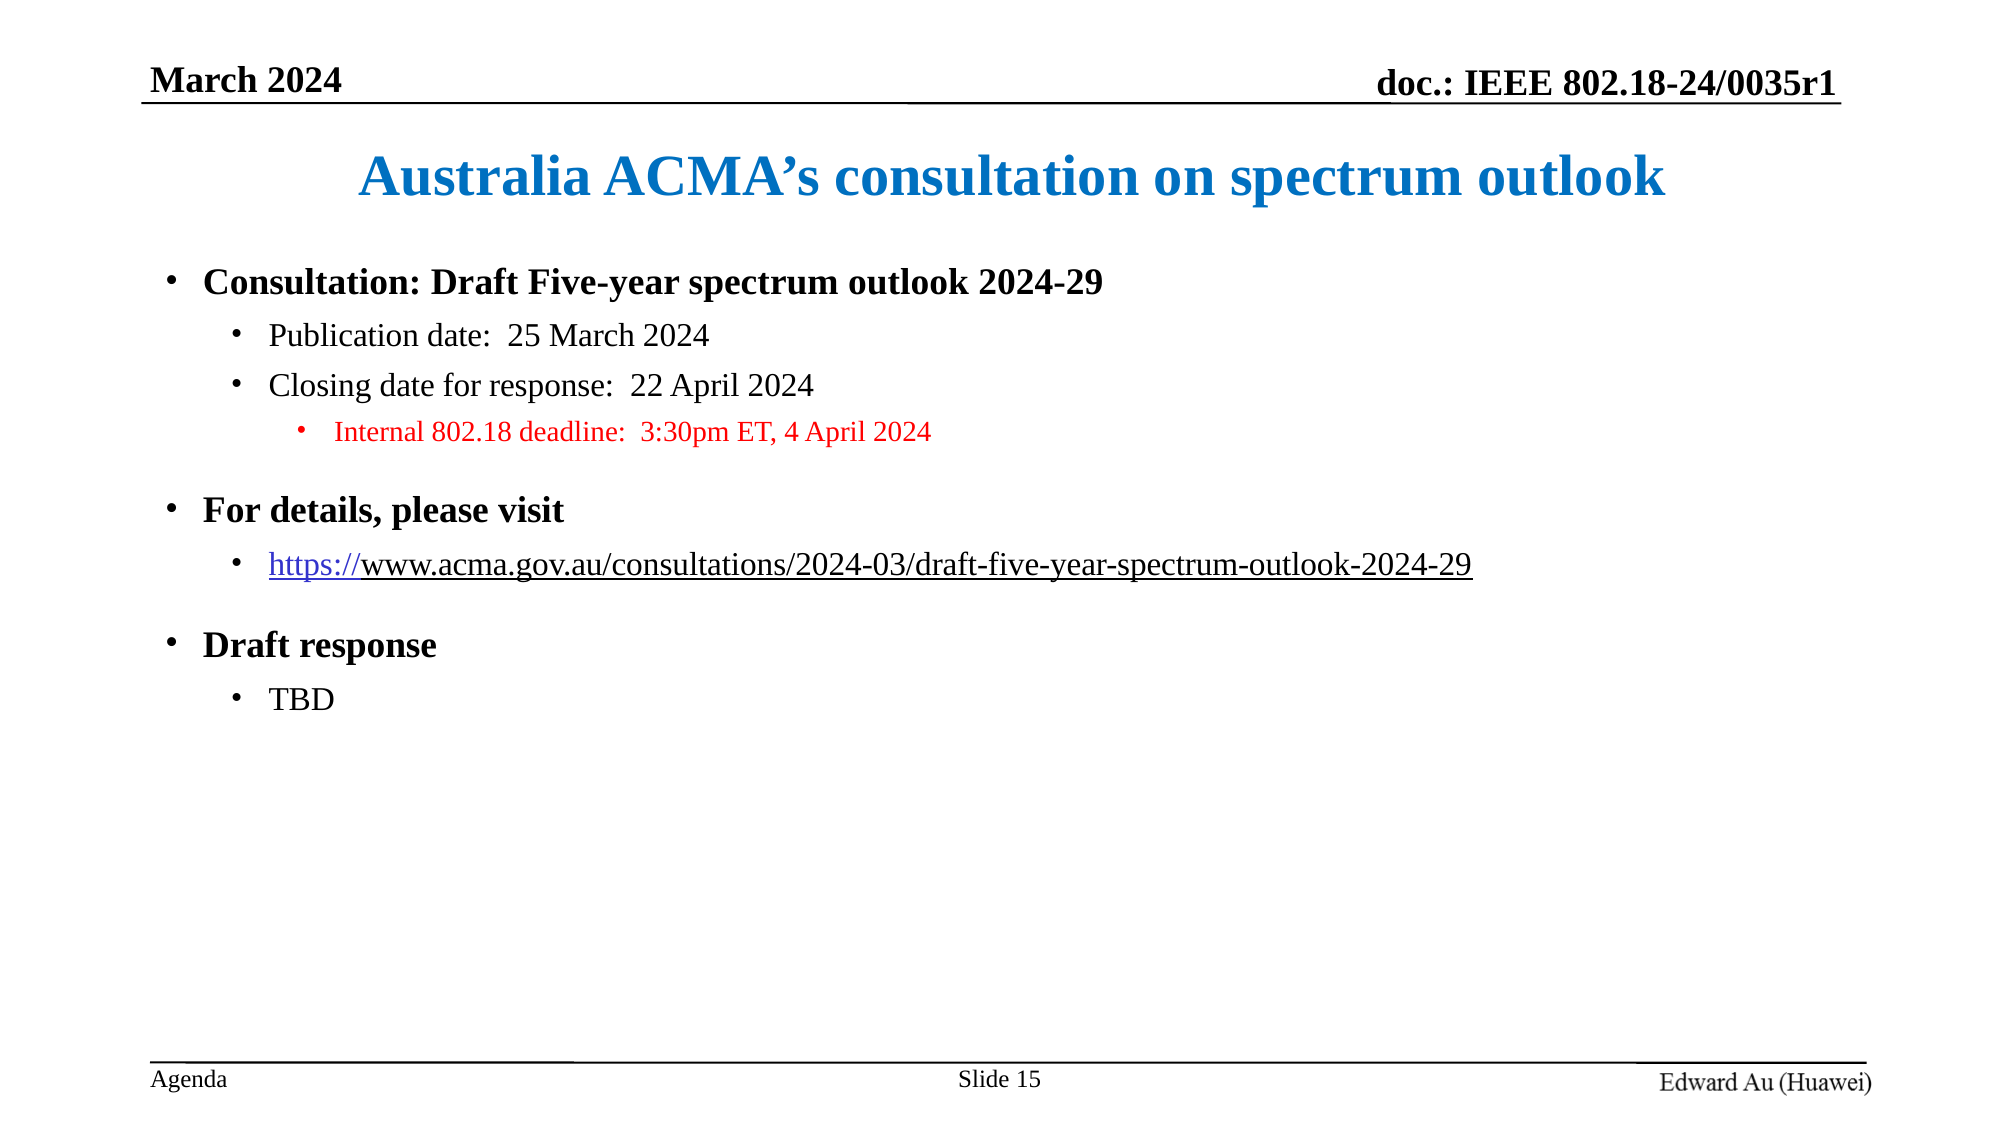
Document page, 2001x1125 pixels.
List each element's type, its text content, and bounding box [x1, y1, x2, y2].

slide_number Slide 15 [933, 1061, 1067, 1123]
picture [1174, 1058, 1887, 1113]
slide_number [149, 54, 651, 101]
list Consultation: Draft Five-year spectrum outlook 2024-29 Publication date: 25 March 2024 Closing date for response: 22 April 2024 Internal 802.18 deadline: 3:30pm ET, 4 April 2024 For details, please visit https://www.acma.gov.au/consultations/2024-03/draft-five-year-spectrum-outlook-2024-29 Draft response TBD [149, 249, 1869, 925]
title Australia ACMA’s consultation on spectrum outlook [162, 99, 1864, 246]
